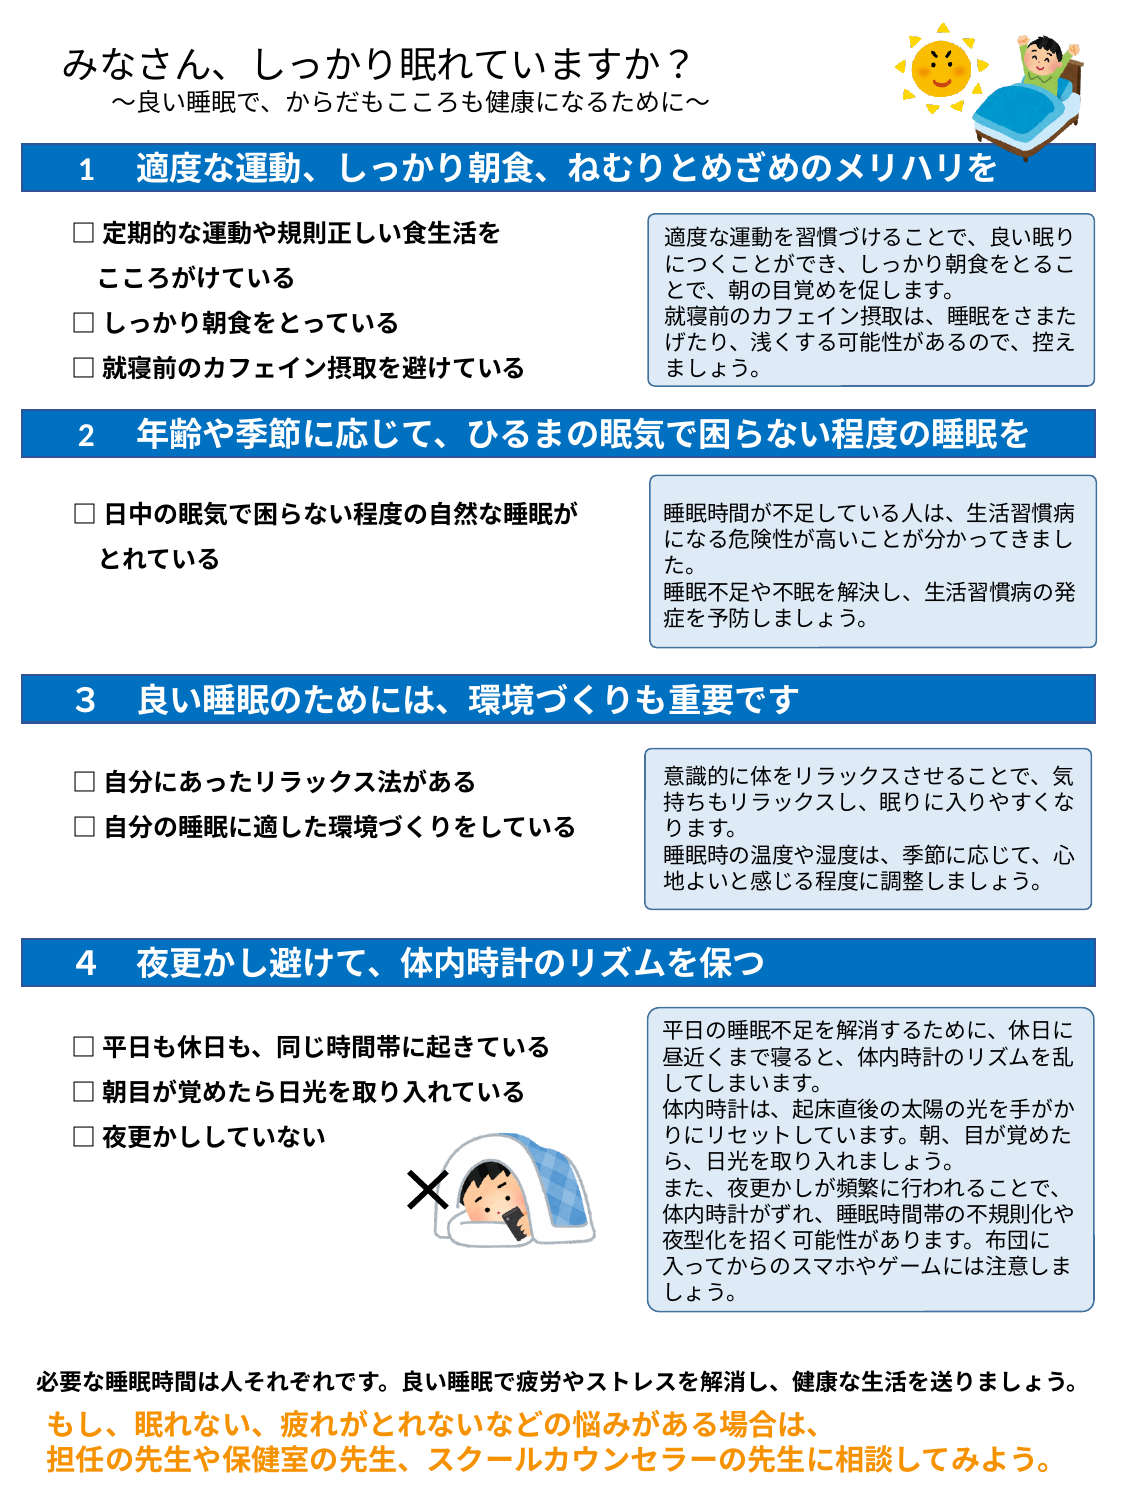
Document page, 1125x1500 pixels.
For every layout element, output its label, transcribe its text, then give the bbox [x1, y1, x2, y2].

text_box ３ 良い睡眠のためには、環境づくりも重要です [21, 674, 1096, 724]
text_box 1 適度な運動、しっかり朝食、ねむりとめざめのメリハリを [21, 143, 1096, 192]
text_box 2 年齢や季節に応じて、ひるまの眠気で困らない程度の睡眠を [21, 409, 1096, 458]
text_box 必要な睡眠時間は人それぞれです。良い睡眠で疲労やストレスを解消し、健康な生活を送りましょう。 [22, 1360, 1125, 1403]
text_box [647, 212, 1094, 385]
text_box □自分にあったリラックス法がある □自分の睡眠に適した環境づくりをしている [57, 743, 600, 849]
text_box □平日も休日も、同じ時間帯に起きている □朝目が覚めたら日光を取り入れている □夜更かししていない [56, 1009, 577, 1159]
picture [892, 19, 1092, 164]
picture [427, 1116, 600, 1263]
text_box [407, 1169, 427, 1210]
text_box □日中の眠気で困らない程度の自然な睡眠が とれている [57, 475, 638, 581]
text_box ４ 夜更かし避けて、体内時計のリズムを保つ [21, 938, 1096, 987]
text_box 意識的に体をリラックスさせることで、気持ちもリラックスし、眠りに入りやすくなります。 睡眠時の温度や湿度は、季節に応じて、心地よいと感じる程度に調整しましょう。 [648, 755, 1096, 901]
text_box 適度な運動を習慣づけることで、良い眠りにつくことができ、しっかり朝食をとることで、朝の目覚めを促します。 就寝前のカフェイン摂取は、睡眠をさまたげたり、浅くする可能性があるので、控えましょう。 [649, 216, 1097, 389]
text_box 平日の睡眠不足を解消するために、休日に昼近くまで寝ると、体内時計のリズムを乱してしまいます。 体内時計は、起床直後の太陽の光を手がかりにリセットしています。朝、目が覚めたら、日光を取り入れましょう。 また、夜更かしが頻繁に行われることで、体内時計がずれ、睡眠時間帯の不規則化や夜型化を招く可能性があります。布団に入ってからのスマホやゲームには注意しましょう。 [647, 1009, 1094, 1313]
text_box もし、眠れない、疲れがとれないなどの悩みがある場合は、 担任の先生や保健室の先生、スクールカウンセラーの先生に相談してみよう。 [31, 1403, 1122, 1484]
text_box □定期的な運動や規則正しい食生活を こころがけている □しっかり朝食をとっている □就寝前のカフェイン摂取を避けている [56, 195, 636, 390]
text_box [643, 747, 1093, 911]
text_box みなさん、しっかり眠れていますか？ ～良い睡眠で、からだもこころも健康になるために～ [47, 33, 968, 124]
text_box 睡眠時間が不足している人は、生活習慣病になる危険性が高いことが分かってきました。 睡眠不足や不眠を解決し、生活習慣病の発症を予防しましょう。 [648, 466, 1096, 639]
text_box [648, 477, 1098, 649]
